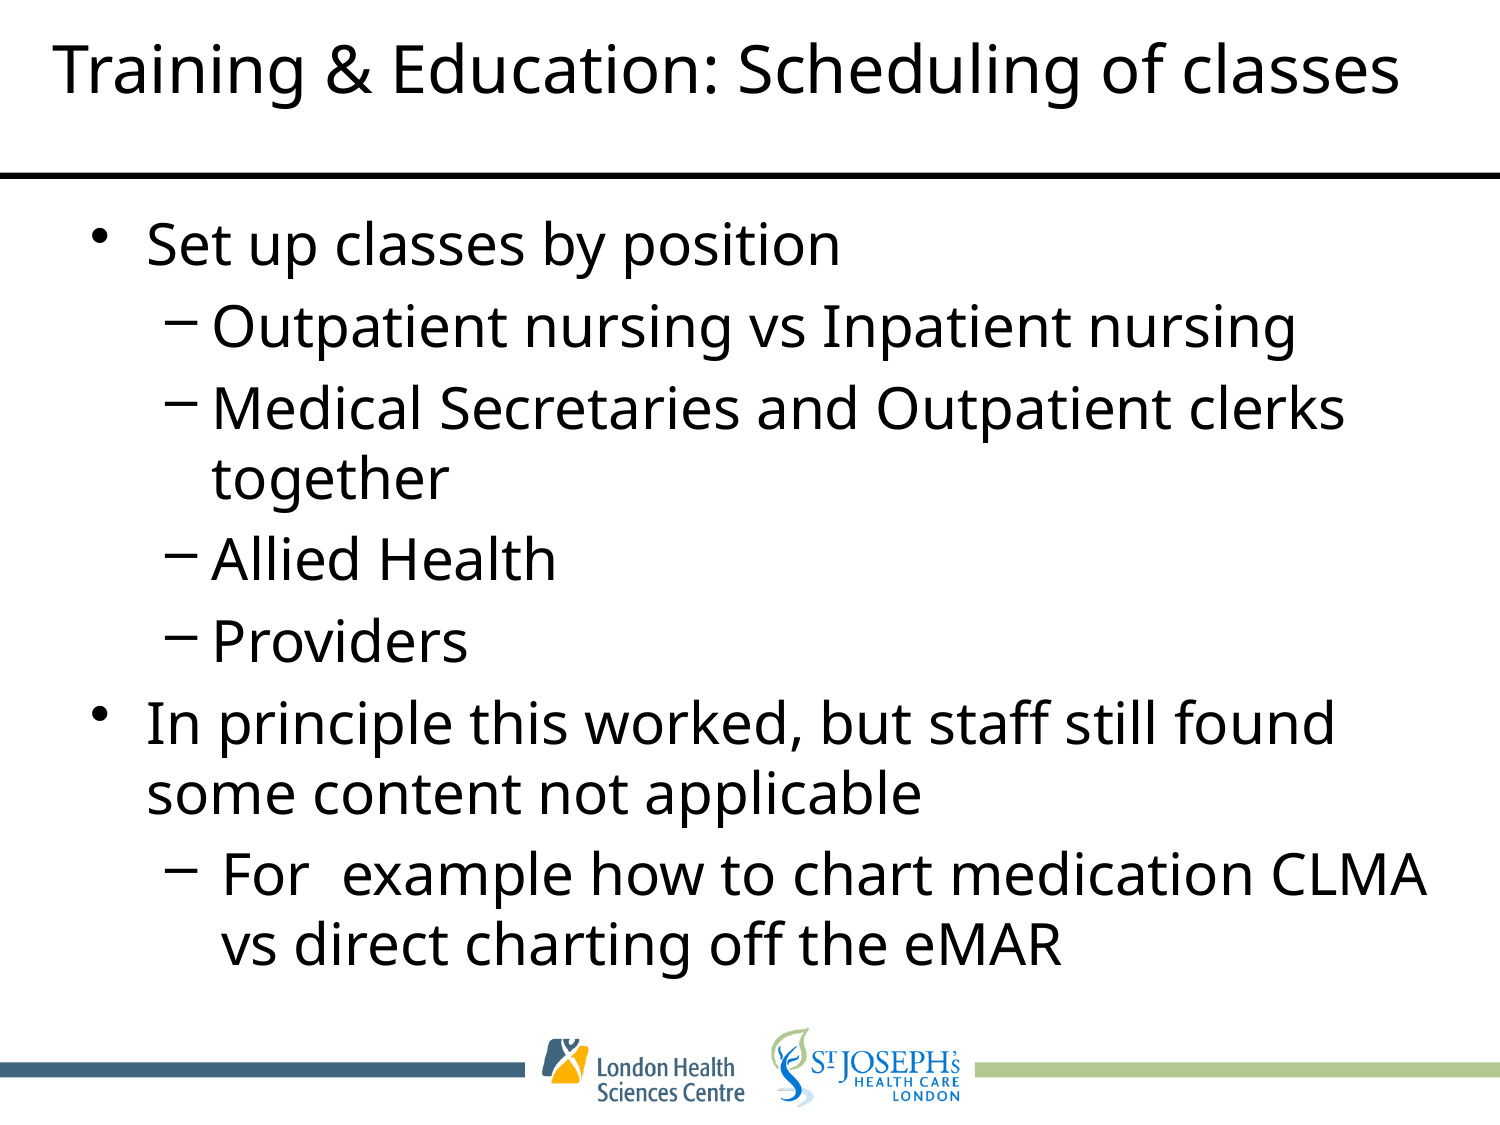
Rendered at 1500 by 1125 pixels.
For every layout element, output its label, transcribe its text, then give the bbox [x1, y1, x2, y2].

list Set up classes by position Outpatient nursing vs Inpatient nursing Medical Secretaries and Outpatient clerks together Allied Health Providers In principle this worked, but staff still found some content not applicable For example how to chart medication CLMA vs direct charting off the eMAR [75, 200, 1463, 1025]
title Training & Education: Scheduling of classes [37, 19, 1475, 163]
picture [519, 1025, 981, 1125]
